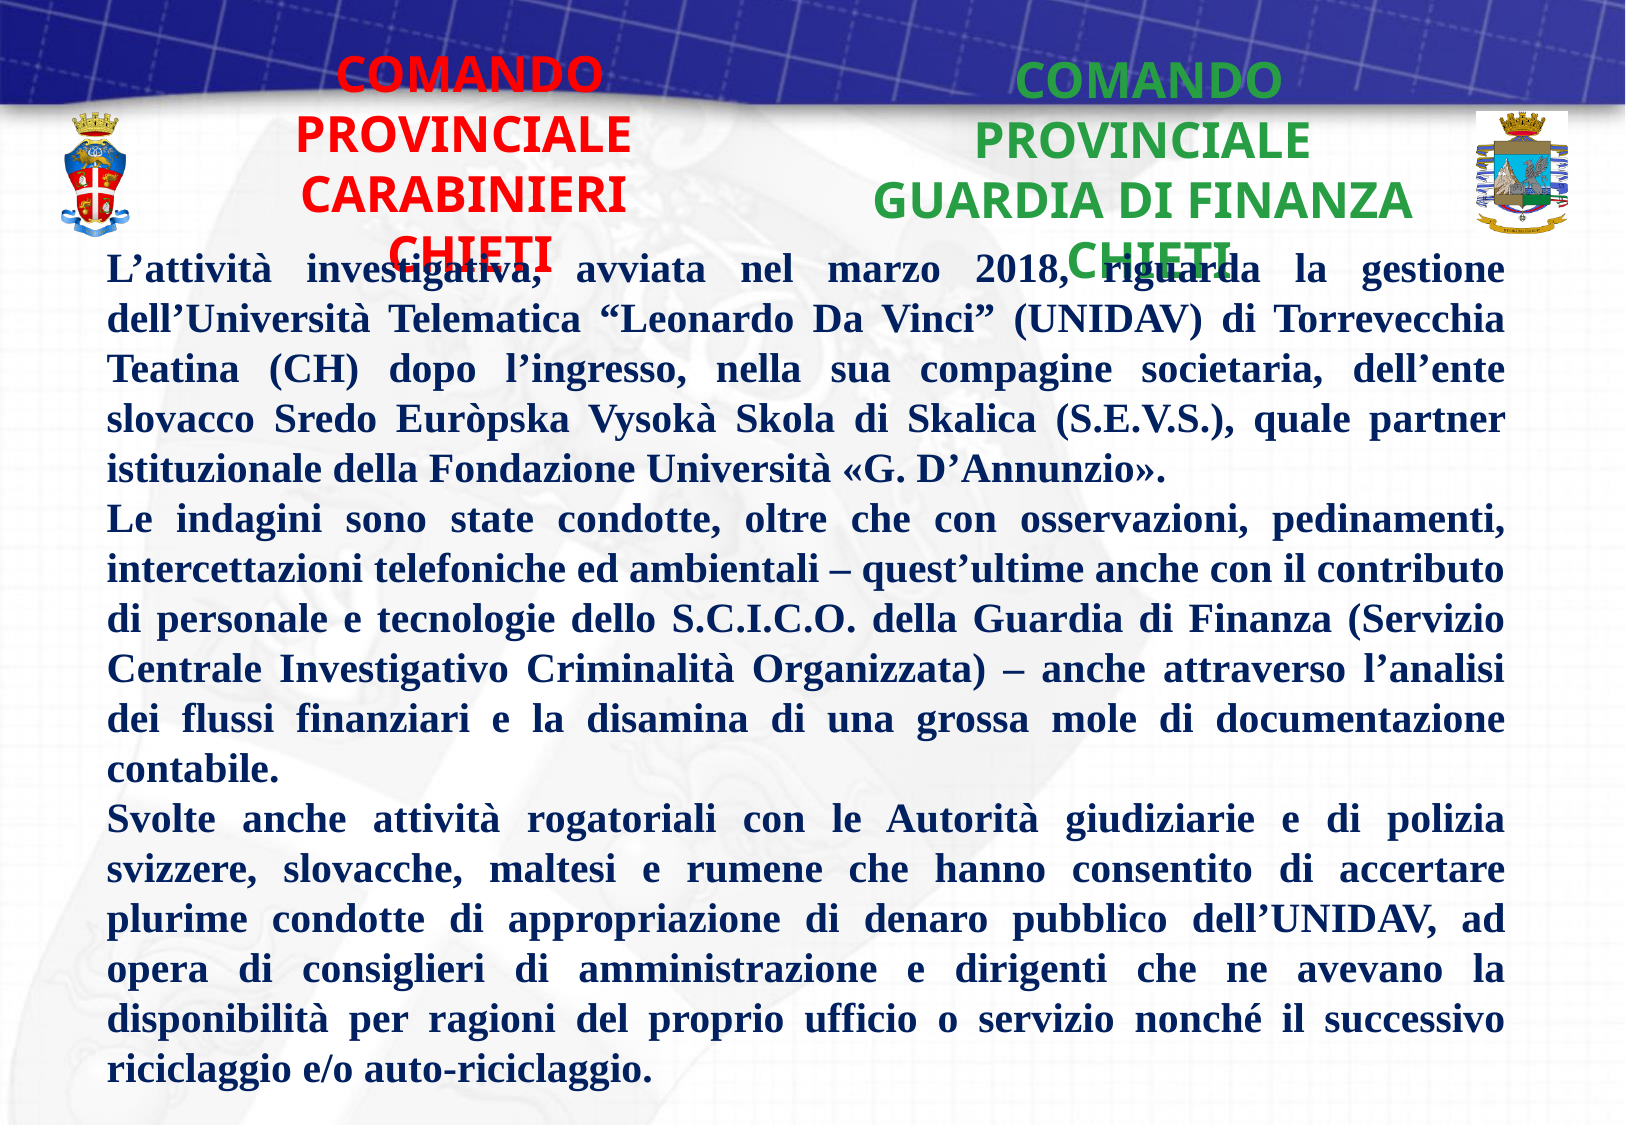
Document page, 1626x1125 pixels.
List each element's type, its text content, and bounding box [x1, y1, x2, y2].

text_box L’attività investigativa, avviata nel marzo 2018, riguarda la gestione dell’Università Telematica “Leonardo Da Vinci” (UNIDAV) di Torrevecchia Teatina (CH) dopo l’ingresso, nella sua compagine societaria, dell’ente slovacco Sredo Euròpska Vysokà Skola di Skalica (S.E.V.S.), quale partner istituzionale della Fondazione Università «G. D’Annunzio». Le indagini sono state condotte, oltre che con osservazioni, pedinamenti, intercettazioni telefoniche ed ambientali – quest’ultime anche con il contributo di personale e tecnologie dello S.C.I.C.O. della Guardia di Finanza (Servizio Centrale Investigativo Criminalità Organizzata) – anche attraverso l’analisi dei flussi finanziari e la disamina di una grossa mole di documentazione contabile. Svolte anche attività rogatoriali con le Autorità giudiziarie e di polizia svizzere, slovacche, maltesi e rumene che hanno consentito di accertare plurime condotte di appropriazione di denaro pubblico dell’UNIDAV, ad opera di consiglieri di amministrazione e dirigenti che ne avevano la disponibilità per ragioni del proprio ufficio o servizio nonché il successivo riciclaggio e/o auto-riciclaggio. [91, 233, 1522, 1099]
text_box Comando Provinciale Guardia di Finanza Chieti [847, 41, 1451, 233]
picture [0, 0, 1626, 1125]
text_box Comando Provinciale Carabinieri Chieti [174, 35, 766, 233]
